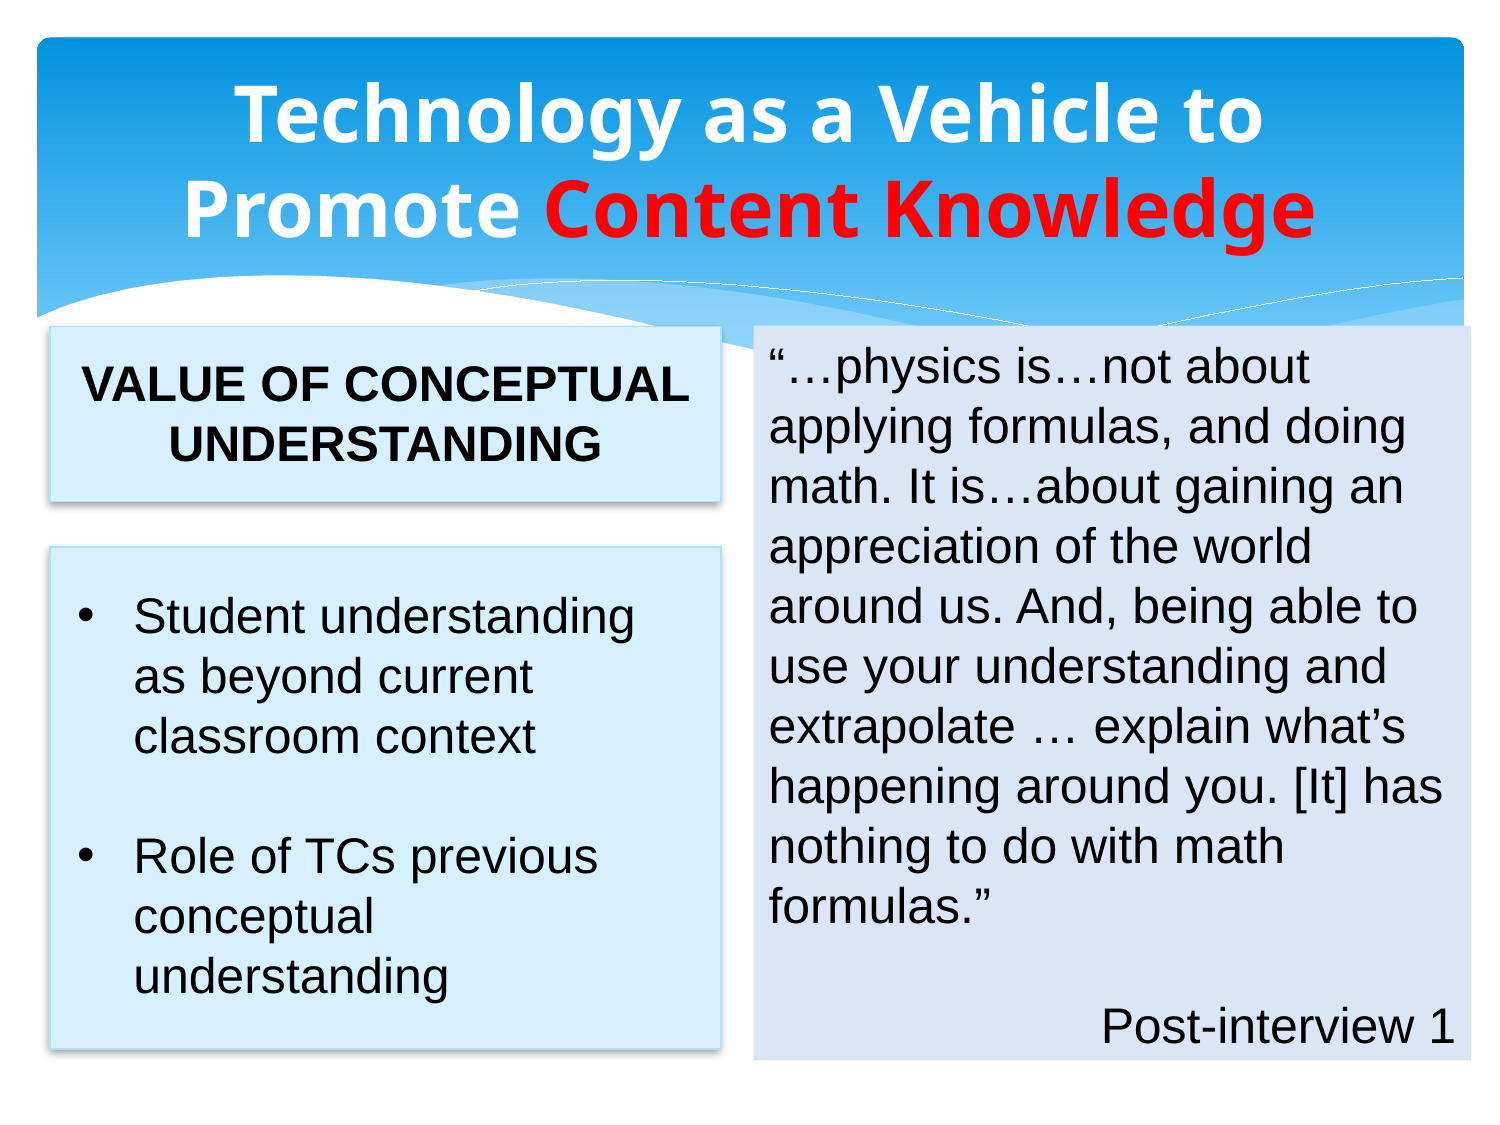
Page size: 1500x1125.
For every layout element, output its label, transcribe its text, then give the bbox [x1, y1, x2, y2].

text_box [49, 549, 722, 1050]
text_box “…physics is…not about applying formulas, and doing math. It is…about gaining an appreciation of the world around us. And, being able to use your understanding and extrapolate … explain what’s happening around you. [It] has nothing to do with math formulas.” Post-interview 1 [753, 325, 1471, 1061]
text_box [49, 326, 722, 542]
title Technology as a Vehicle to Promote Content Knowledge [75, 55, 1425, 261]
